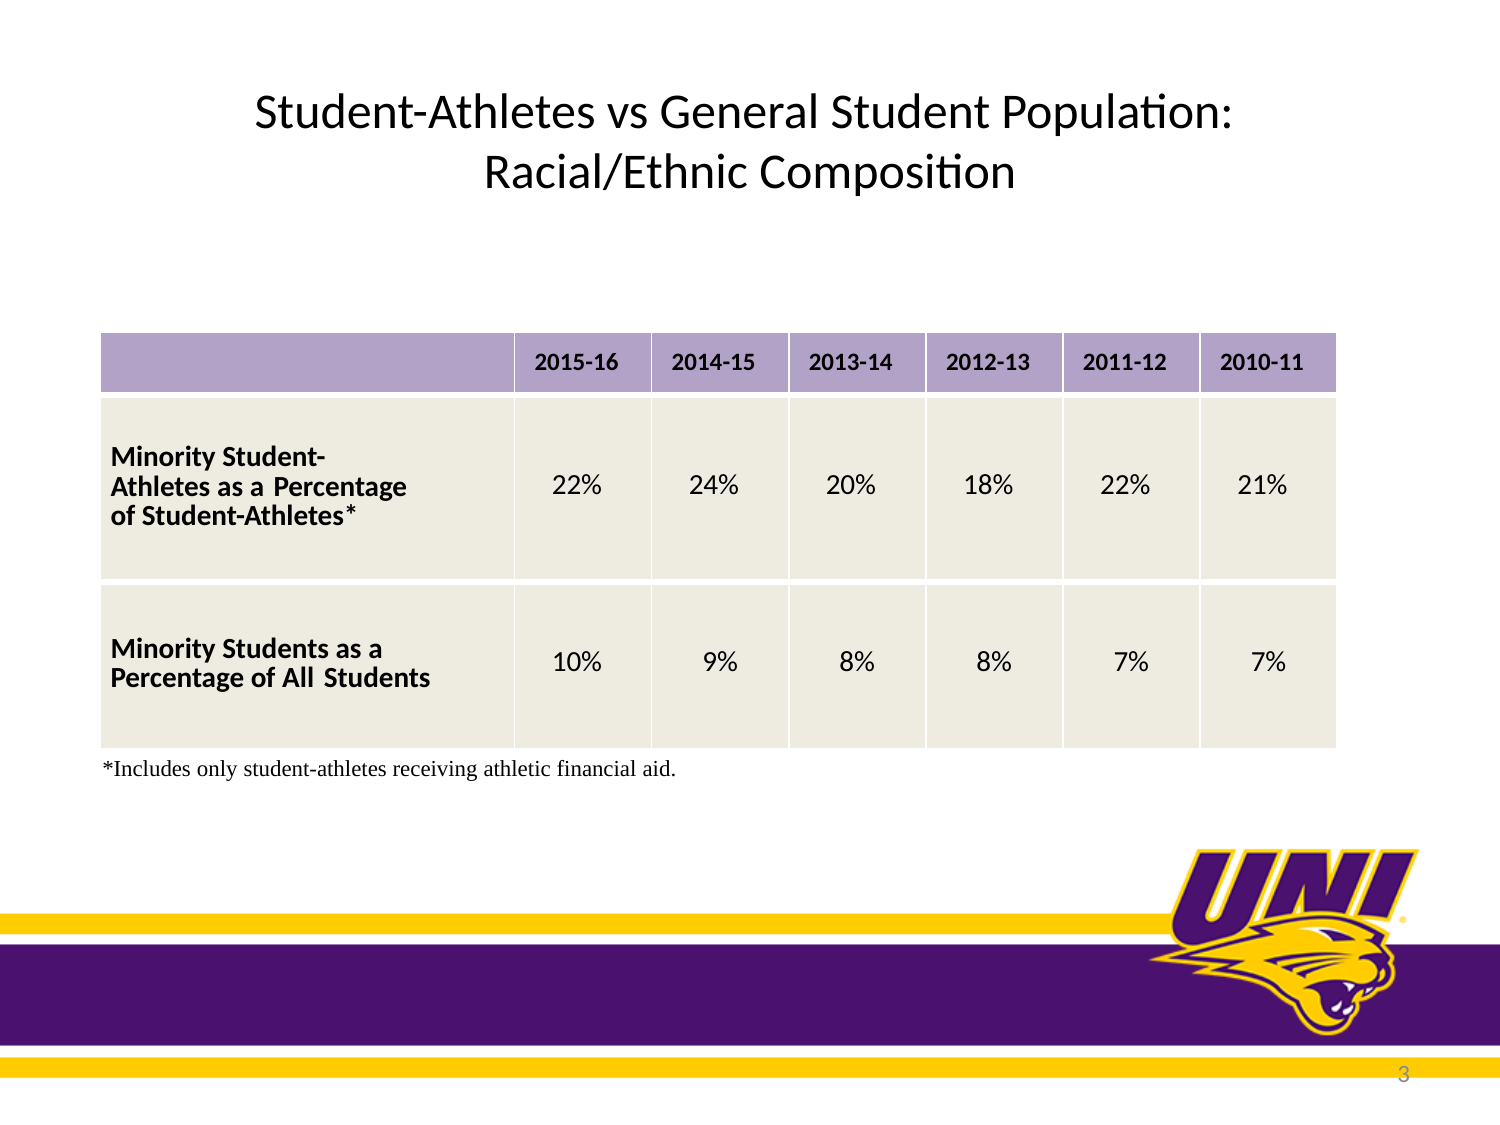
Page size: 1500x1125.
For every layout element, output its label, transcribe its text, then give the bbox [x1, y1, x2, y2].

table_cell 8% [790, 585, 925, 748]
text_box *Includes only student-athletes receiving athletic financial aid. [74, 750, 1338, 789]
table_cell 18% [927, 398, 1062, 579]
table_cell 21% [1201, 398, 1336, 579]
table_header [101, 333, 514, 392]
table_header 2015-16 [515, 333, 651, 392]
table_cell 7% [1201, 585, 1336, 748]
table_cell 7% [1064, 585, 1199, 748]
table_cell 20% [790, 398, 925, 579]
title Student-Athletes vs General Student Population: Racial/Ethnic Composition [75, 45, 1425, 233]
table_cell Minority Students as a Percentage of All Students [101, 585, 514, 748]
table_header 2014-15 [652, 333, 788, 392]
table_cell Minority Student-Athletes as a Percentage of Student-Athletes* [101, 398, 514, 579]
table_cell 10% [515, 585, 651, 748]
table_header 2012-13 [927, 333, 1062, 392]
table_header 2010-11 [1201, 333, 1336, 392]
table_cell 22% [515, 398, 651, 579]
slide_number 3 [1074, 1042, 1425, 1103]
table_header 2011-12 [1064, 333, 1199, 392]
picture [0, 0, 1500, 1125]
table_cell 8% [927, 585, 1062, 748]
table_cell 22% [1064, 398, 1199, 579]
table_cell 24% [652, 398, 788, 579]
table_cell 9% [652, 585, 788, 748]
table_header 2013-14 [790, 333, 925, 392]
